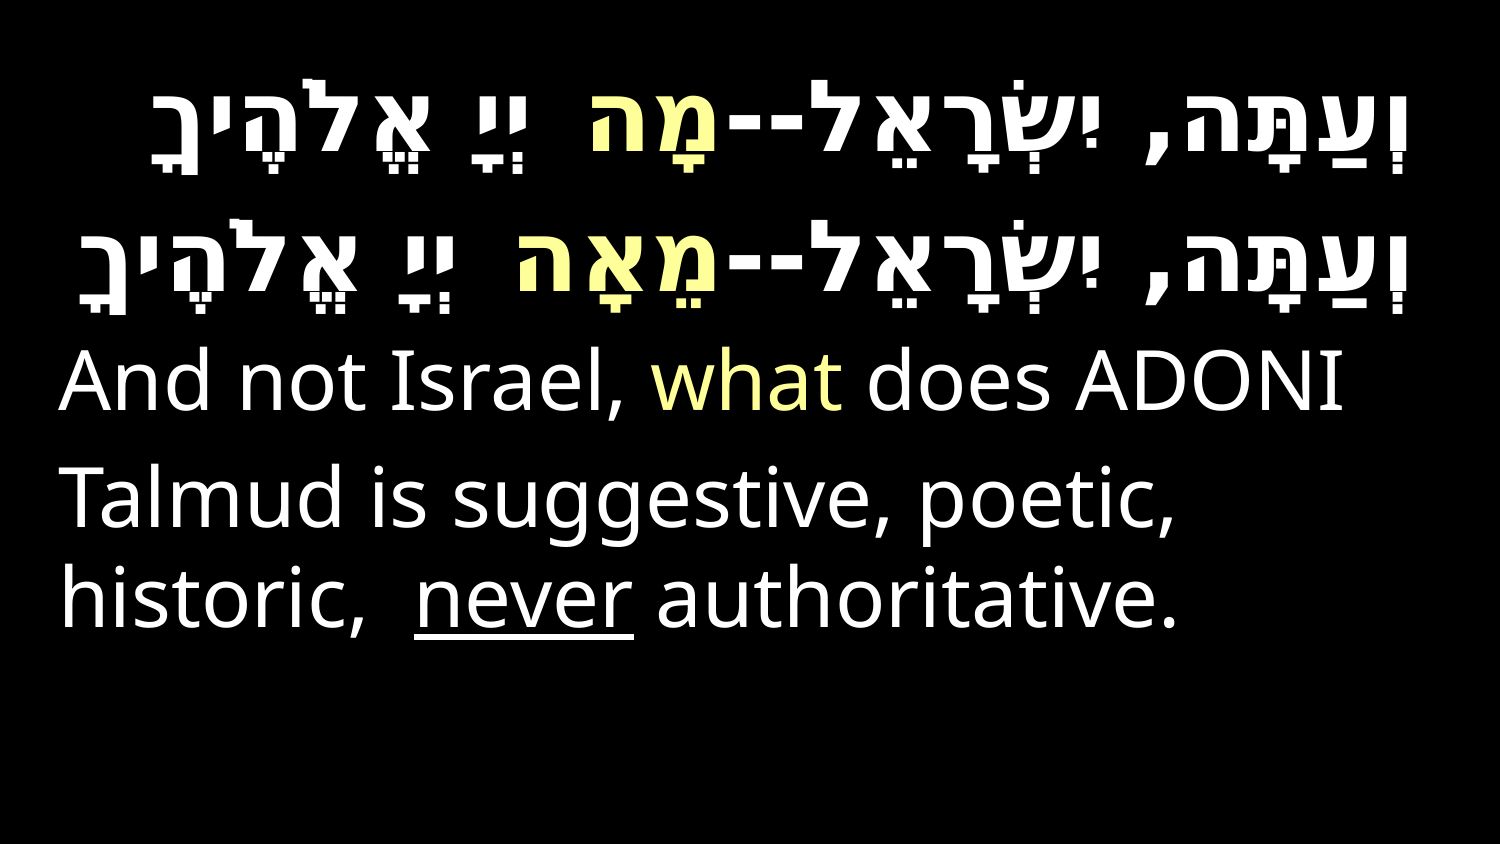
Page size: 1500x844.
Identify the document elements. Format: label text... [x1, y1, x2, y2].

list וְעַתָּה, יִשְׂרָאֵל--מָה יְיָ אֱלֹהֶיךָ וְעַתָּה, יִשְׂרָאֵל--מֵאָה יְיָ אֱלֹהֶיךָ And not Israel, what does Adoni Talmud is suggestive, poetic, historic, never authoritative. [50, 46, 1425, 810]
